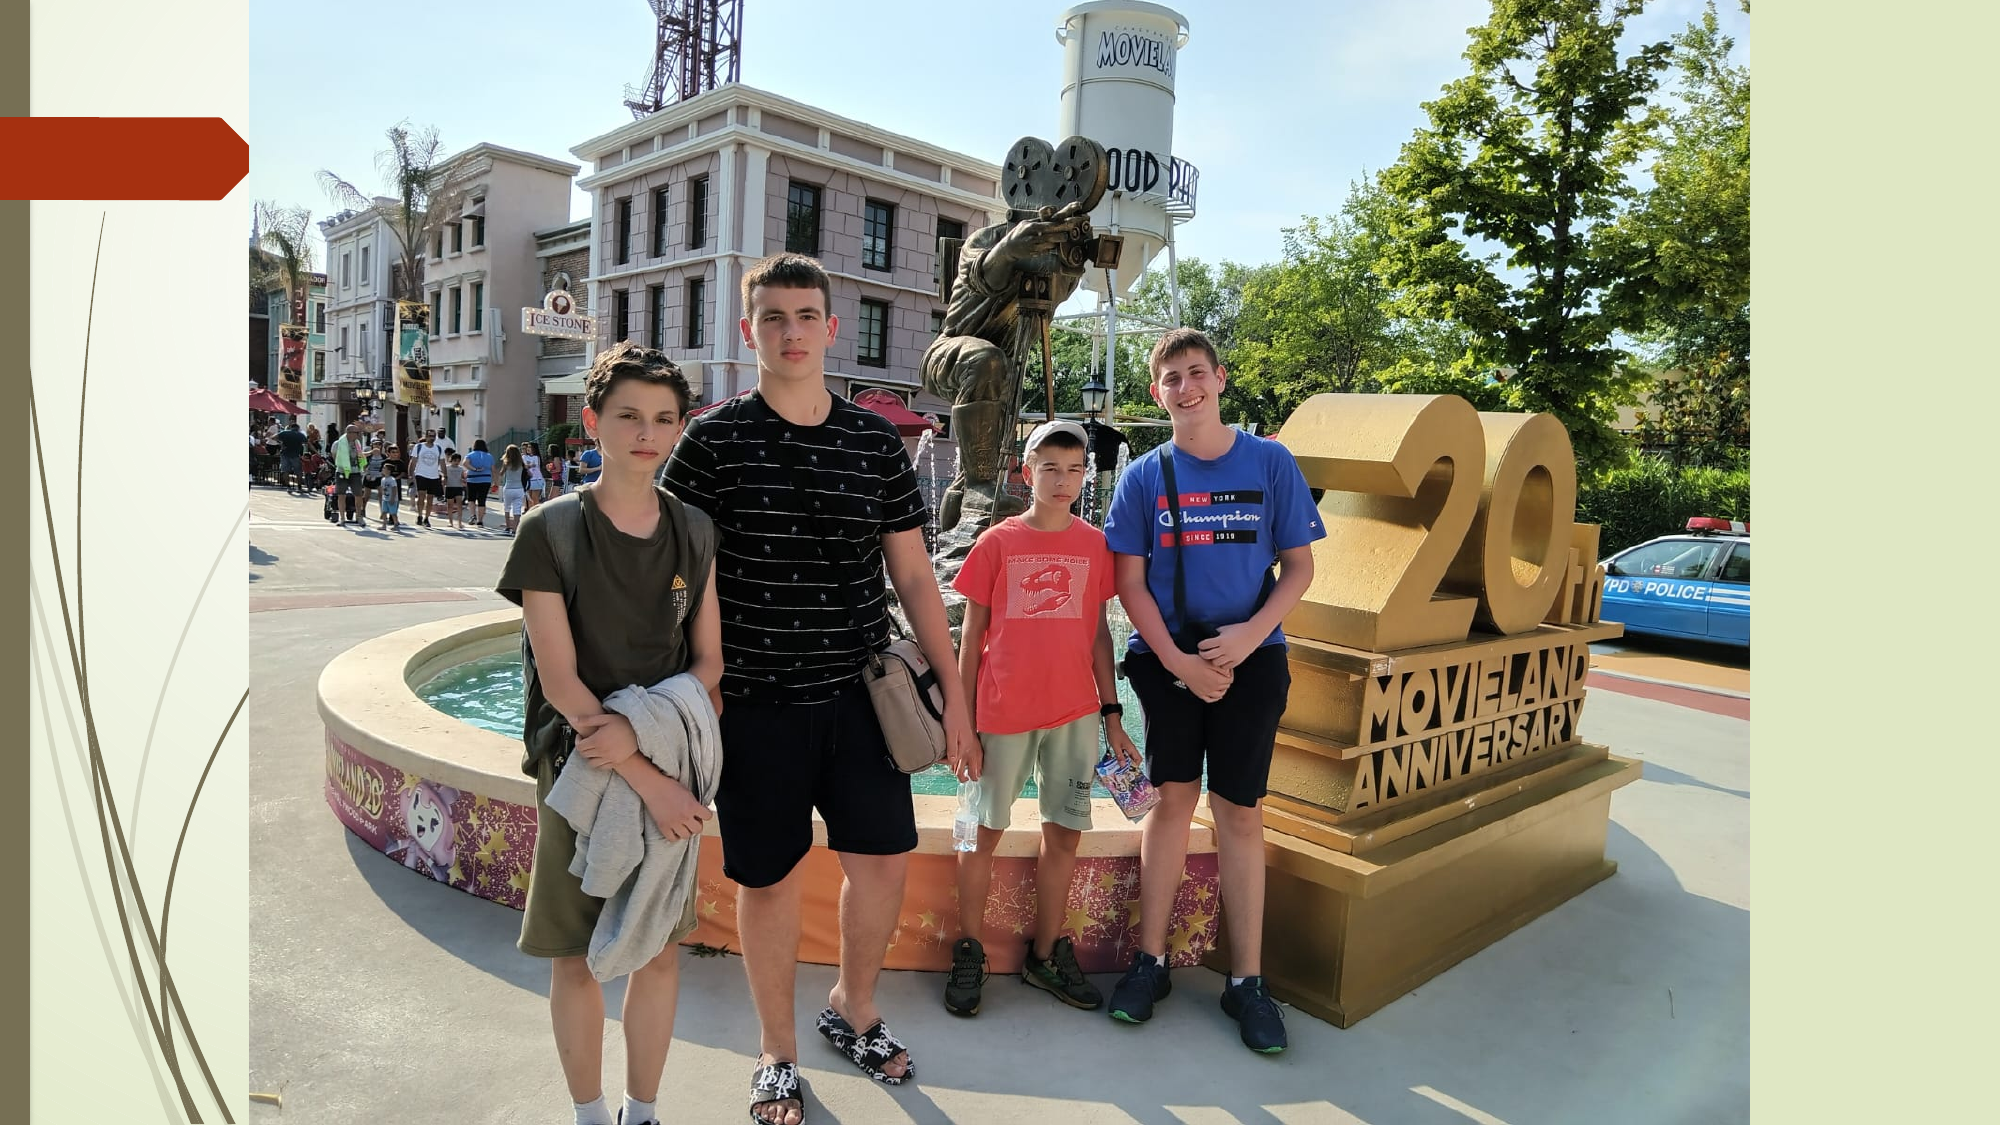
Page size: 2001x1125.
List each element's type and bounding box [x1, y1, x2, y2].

picture [249, 0, 1751, 1125]
